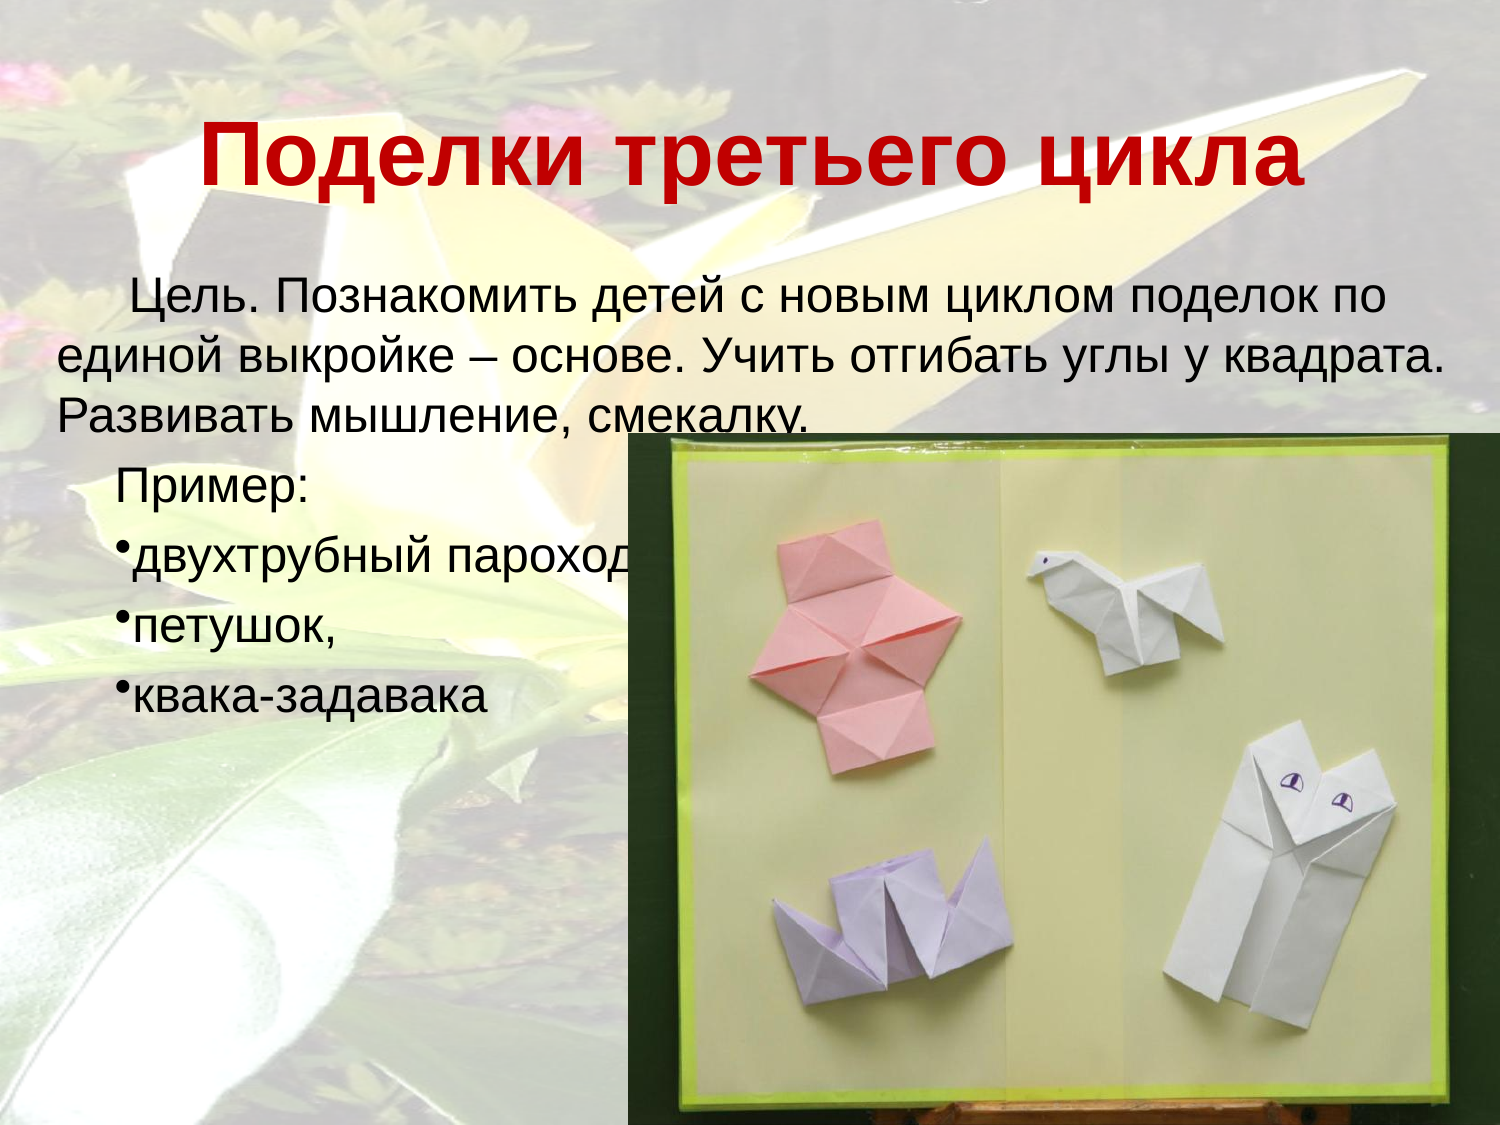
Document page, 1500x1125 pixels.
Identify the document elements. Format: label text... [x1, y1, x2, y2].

title Поделки третьего цикла [76, 54, 1428, 243]
list Цель. Познакомить детей с новым циклом поделок по единой выкройке – основе. Учить отгибать углы у квадрата. Развивать мышление, смекалку. Пример: двухтрубный пароход, петушок, квака-задавака [40, 255, 1500, 994]
picture [628, 433, 1500, 1125]
